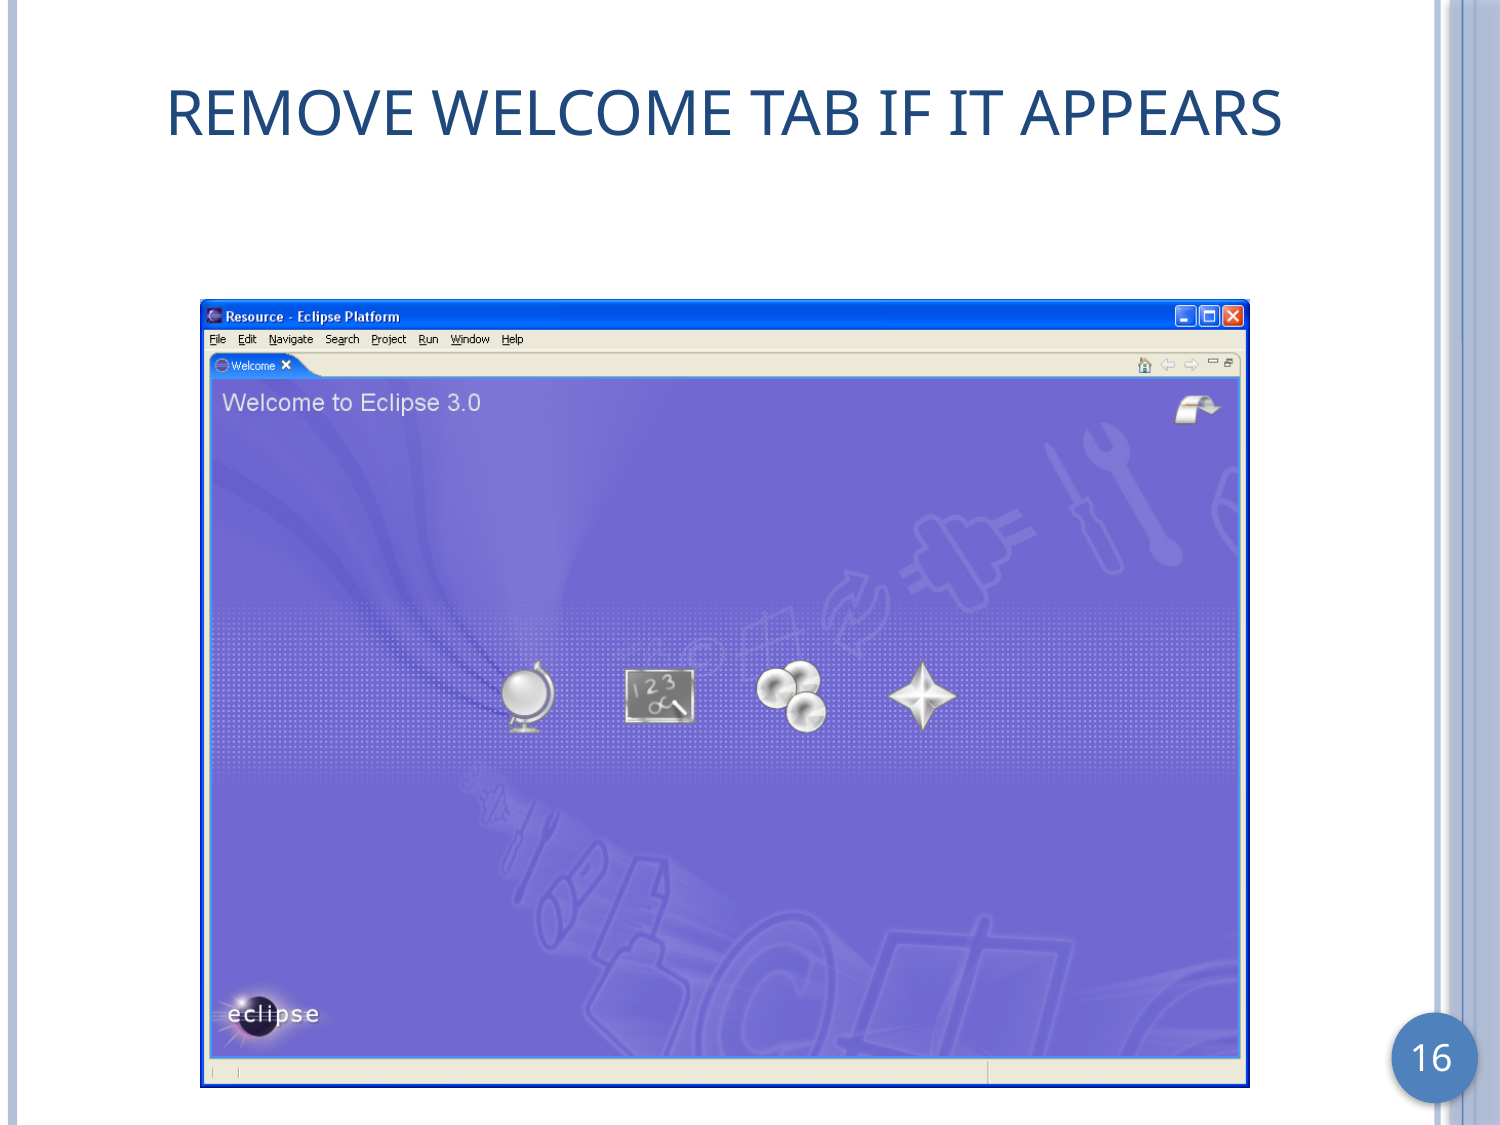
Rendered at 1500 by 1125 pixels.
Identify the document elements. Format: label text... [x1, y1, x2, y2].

title Remove Welcome Tab if it Appears [75, 45, 1375, 175]
picture [199, 299, 1251, 1088]
